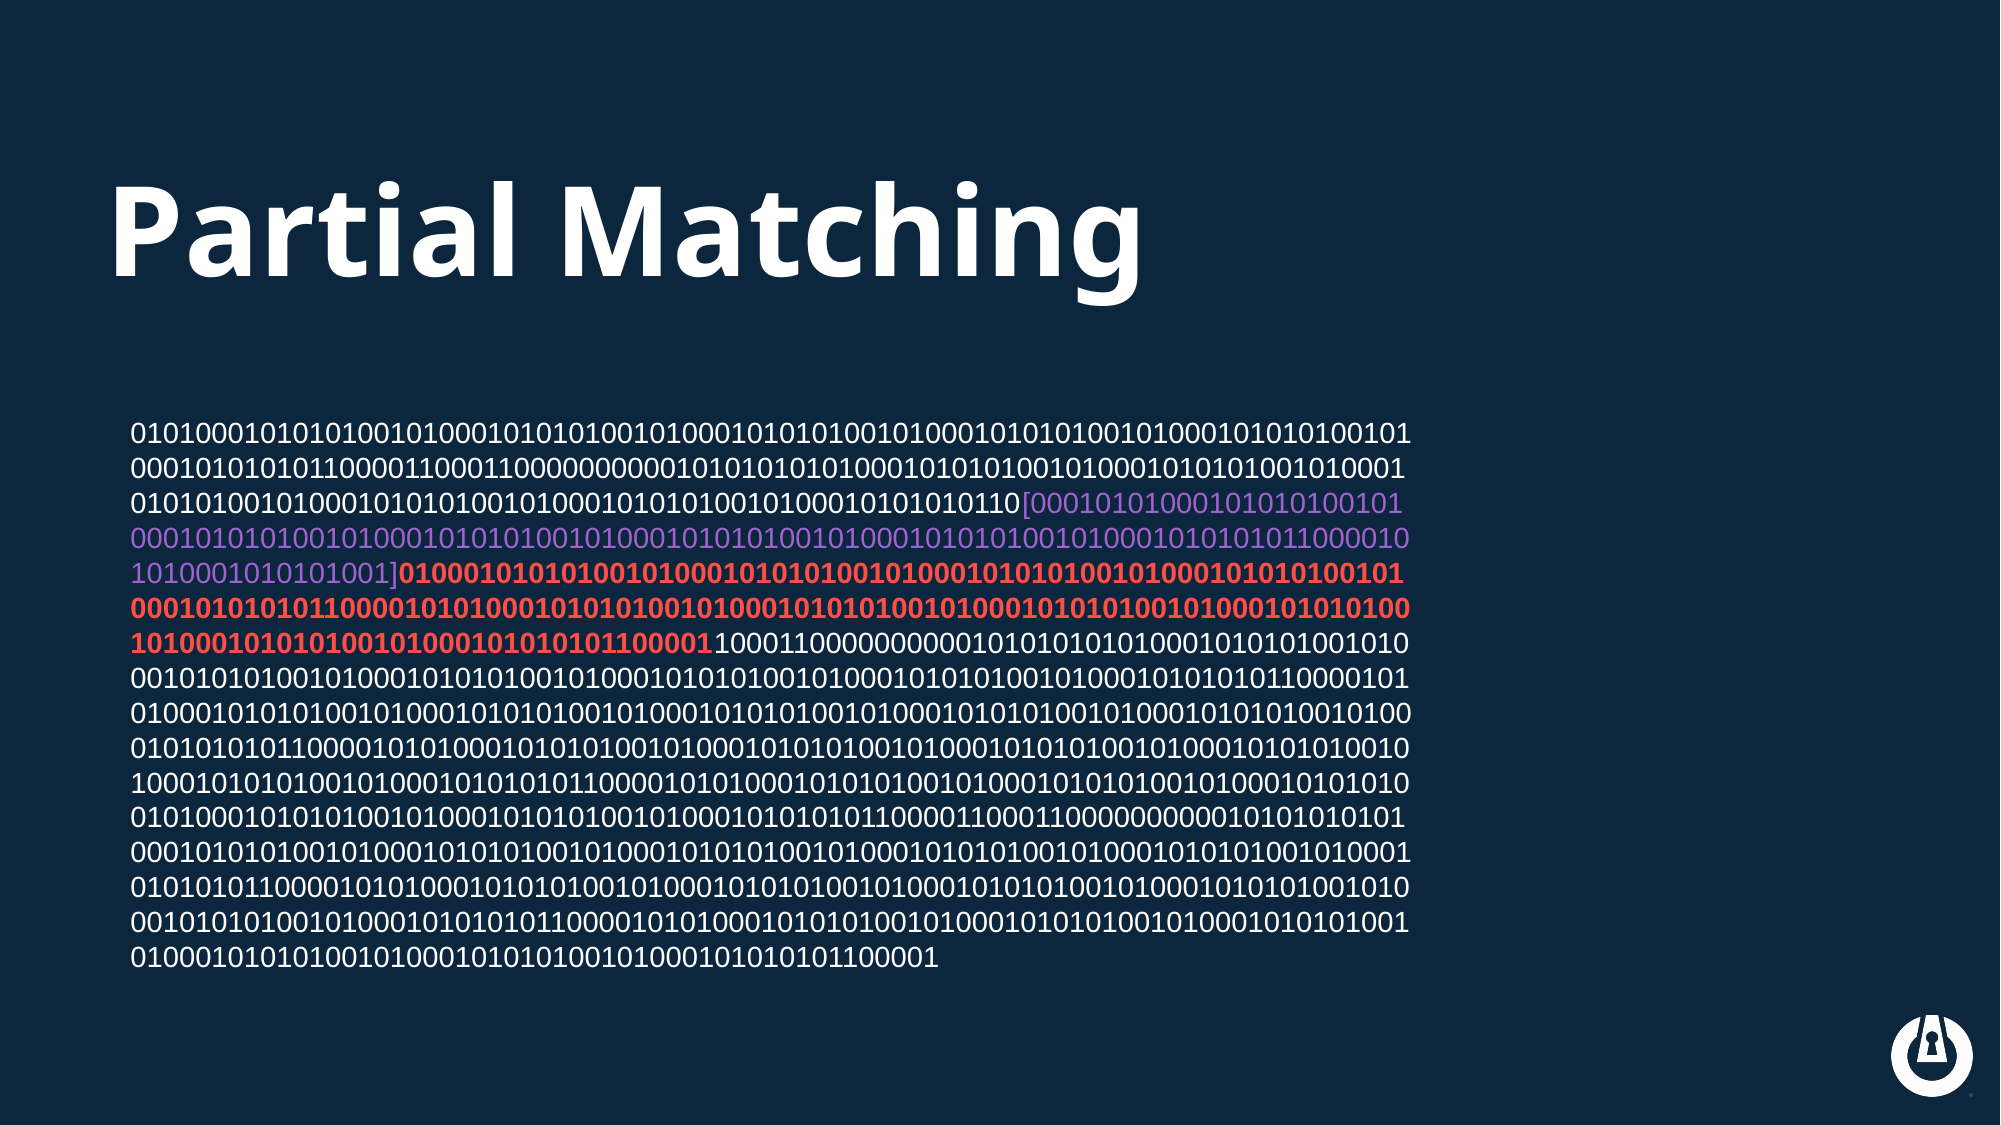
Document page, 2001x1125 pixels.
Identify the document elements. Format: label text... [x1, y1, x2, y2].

title Partial Matching [90, 50, 1539, 422]
text_box 010100010101010010100010101010010100010101010010100010101010010100010101010010100010101010110000110001100000000001010101010100010101010010100010101010010100010101010010100010101010010100010101010010100010101010110[0001010100010101010010100010101010010100010101010010100010101010010100010101010010100010101010110000101010001010101001]01000101010100101000101010100101000101010100101000101010100101000101010101100001010100010101010010100010101010010100010101010010100010101010010100010101010010100010101010110000110001100000000001010101010100010101010010100010101010010100010101010010100010101010010100010101010010100010101010110000101010001010101001010001010101001010001010101001010001010101001010001010101001010001010101011000010101000101010100101000101010100101000101010100101000101010100101000101010100101000101010101100001010100010101010010100010101010010100010101010010100010101010010100010101010010100010101010110000110001100000000001010101010100010101010010100010101010010100010101010010100010101010010100010101010010100010101010110000101010001010101001010001010101001010001010101001010001010101001010001010101001010001010101011000010101000101010100101000101010100101000101010100101000101010100101000101010100101000101010101100001 [115, 406, 1434, 1121]
picture [1891, 1015, 1973, 1097]
